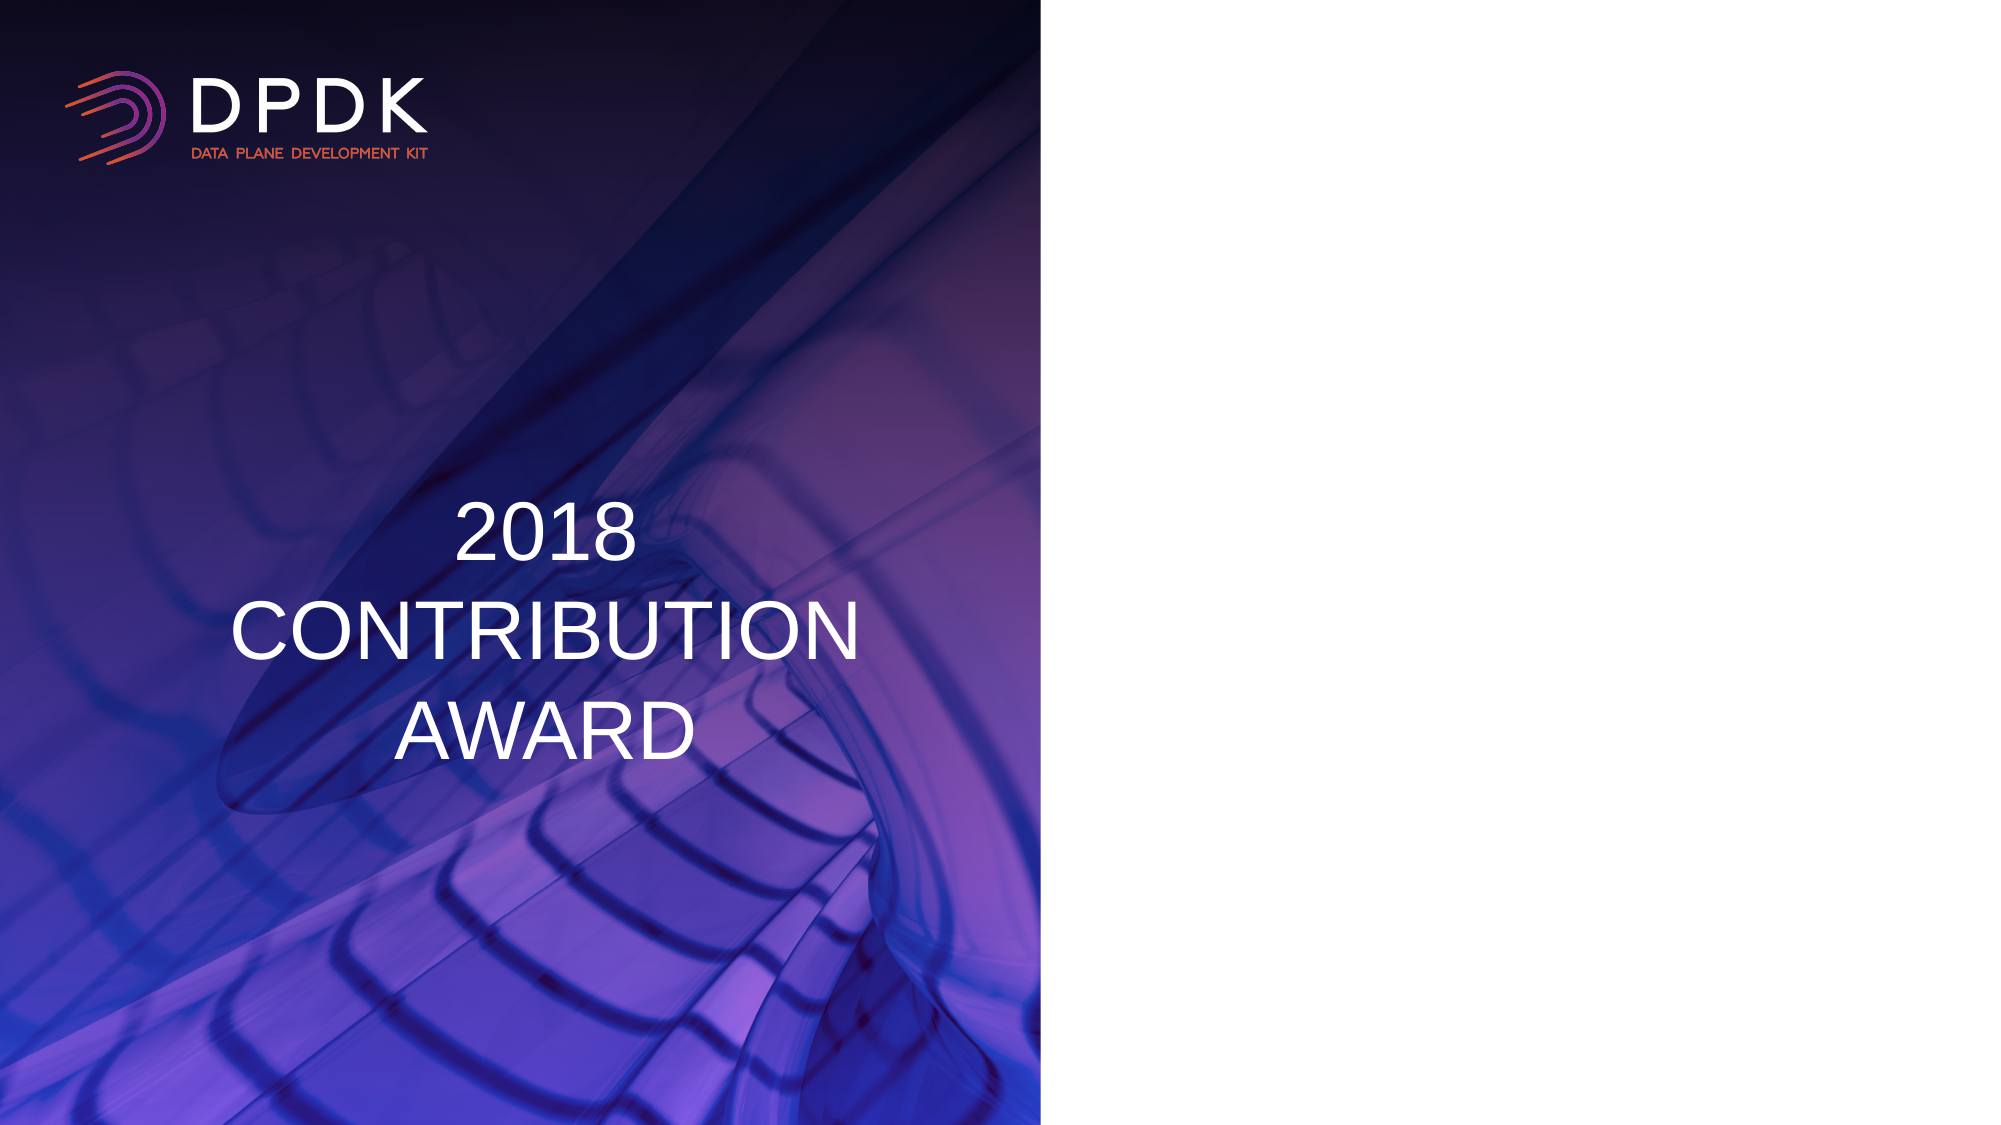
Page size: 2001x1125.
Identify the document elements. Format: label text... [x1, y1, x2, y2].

picture [0, 0, 1041, 1125]
title 2018 CONTRIBUTION AWARD [189, 439, 904, 814]
